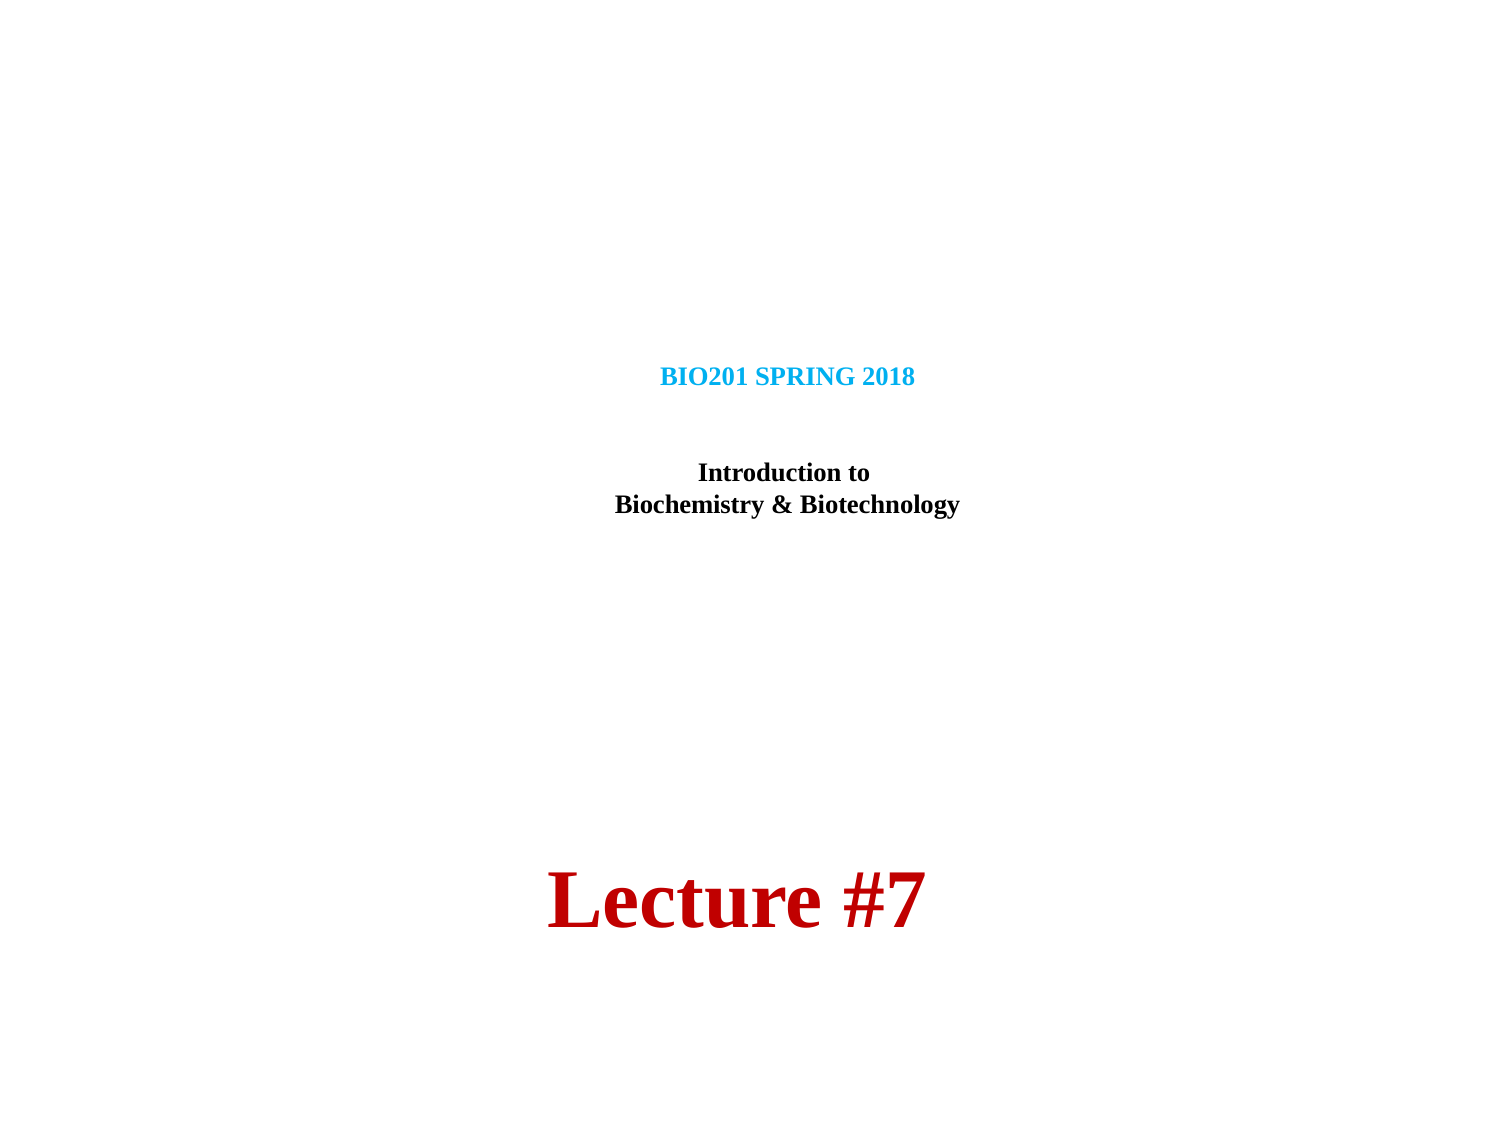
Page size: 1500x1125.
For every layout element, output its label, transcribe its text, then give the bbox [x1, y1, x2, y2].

text_box Lecture #7 [425, 737, 1050, 1050]
title BIO201 SPRING 2018 Introduction to Biochemistry & Biotechnology [150, 350, 1425, 592]
